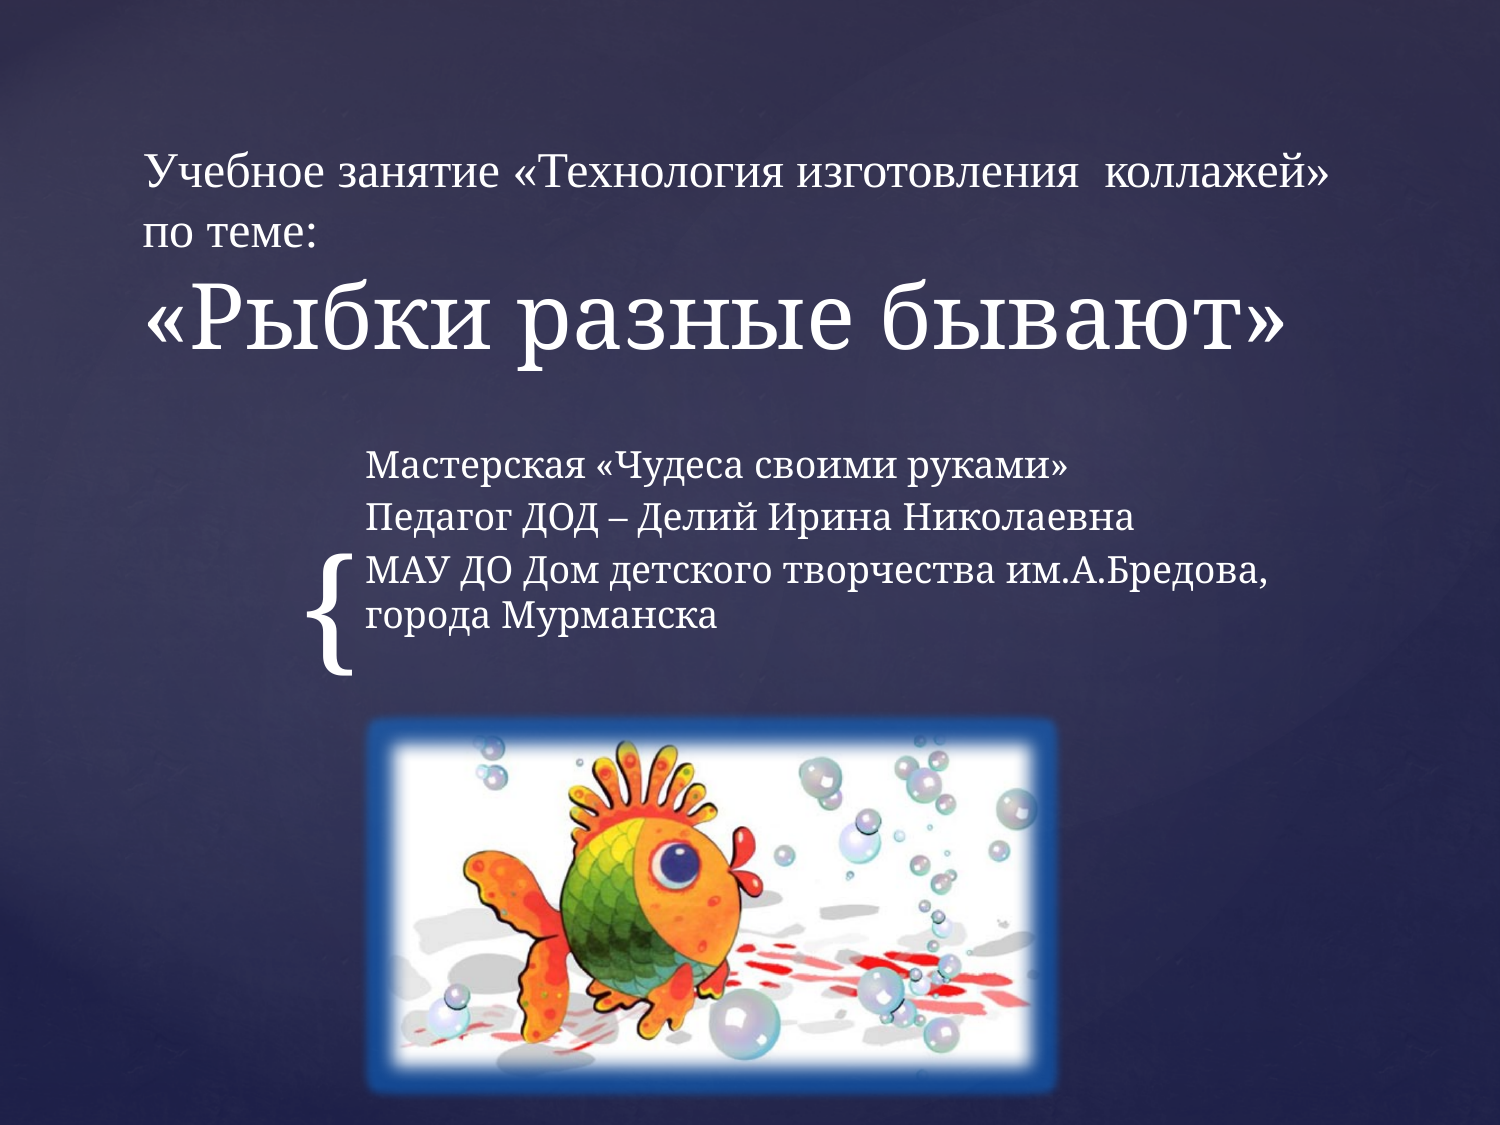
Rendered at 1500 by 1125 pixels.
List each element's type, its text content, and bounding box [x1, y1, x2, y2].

title Учебное занятие «Технология изготовления коллажей» по теме: «Рыбки разные бывают» [127, 35, 1365, 375]
subtitle Мастерская «Чудеса своими руками» Педагог ДОД – Делий Ирина Николаевна МАУ ДО Дом детского творчества им.А.Бредова, города Мурманска [350, 410, 1363, 667]
picture [374, 725, 1049, 1085]
